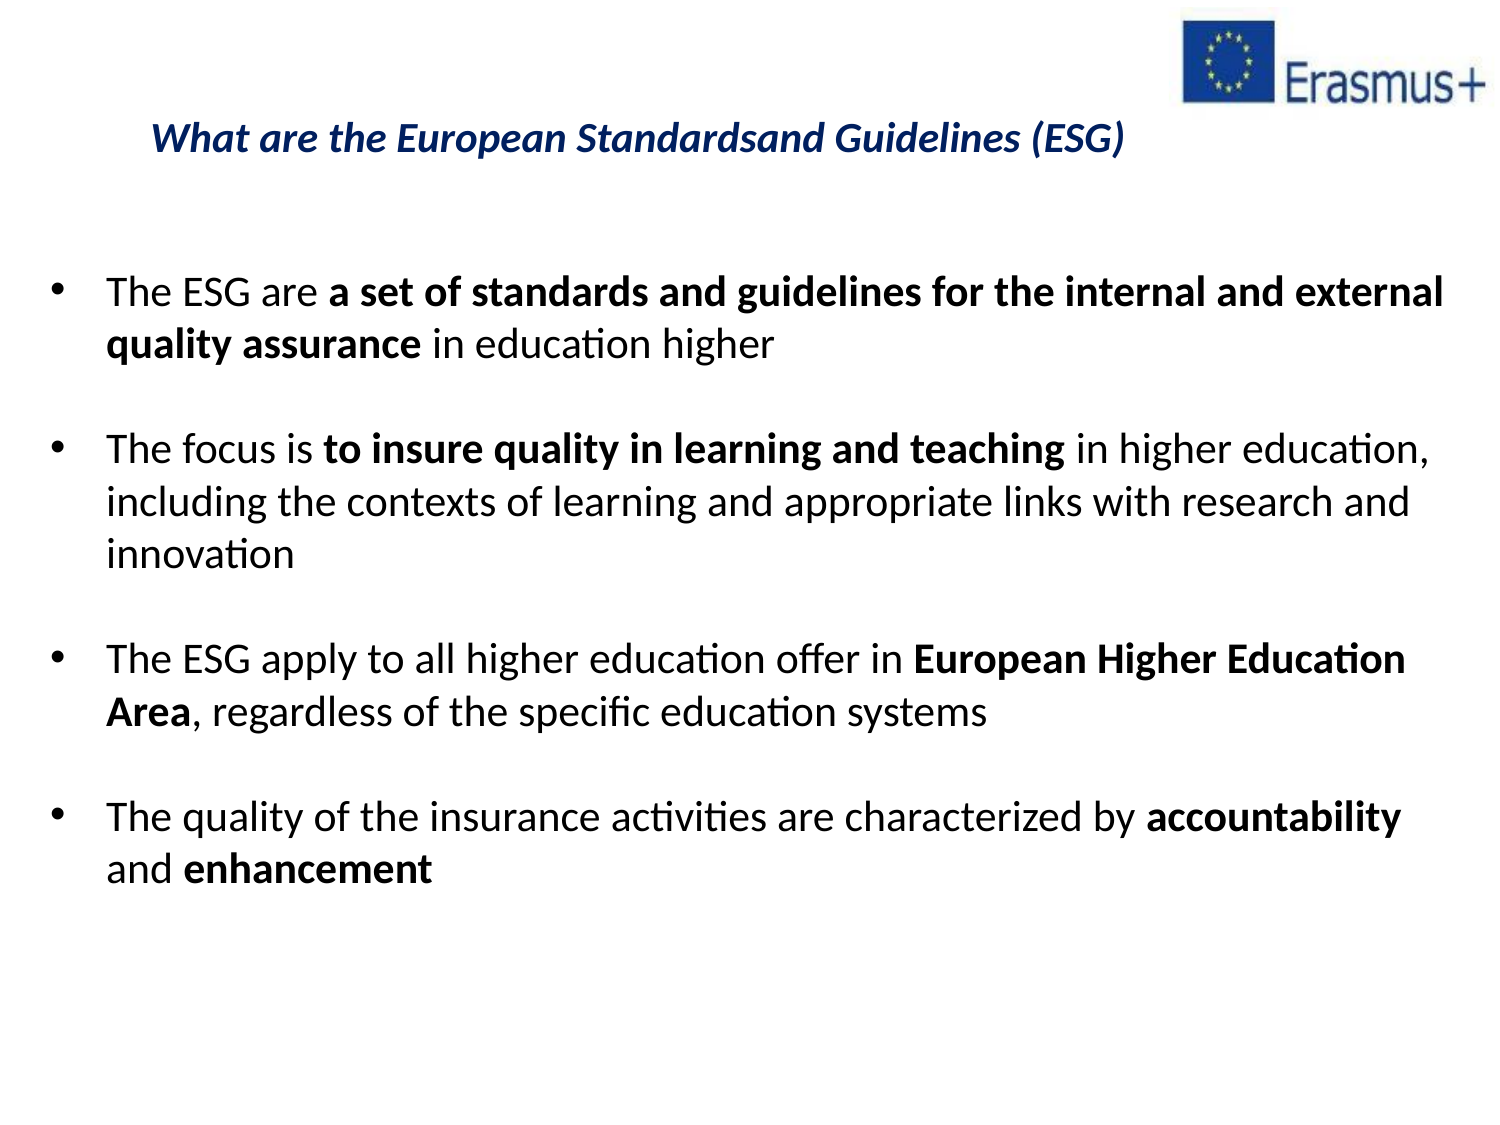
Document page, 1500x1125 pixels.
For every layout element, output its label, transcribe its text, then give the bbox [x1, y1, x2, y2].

text_box [1168, 7, 1495, 124]
title What are the European Standardsand Guidelines (ESG) [150, 48, 1209, 199]
list The ESG are a set of standards and guidelines for the internal and external quality assurance in education higher The focus is to insure quality in learning and teaching in higher education, including the contexts of learning and appropriate links with research and innovation The ESG apply to all higher education offer in European Higher Education Area, regardless of the specific education systems The quality of the insurance activities are characterized by accountability and enhancement [50, 262, 1459, 952]
